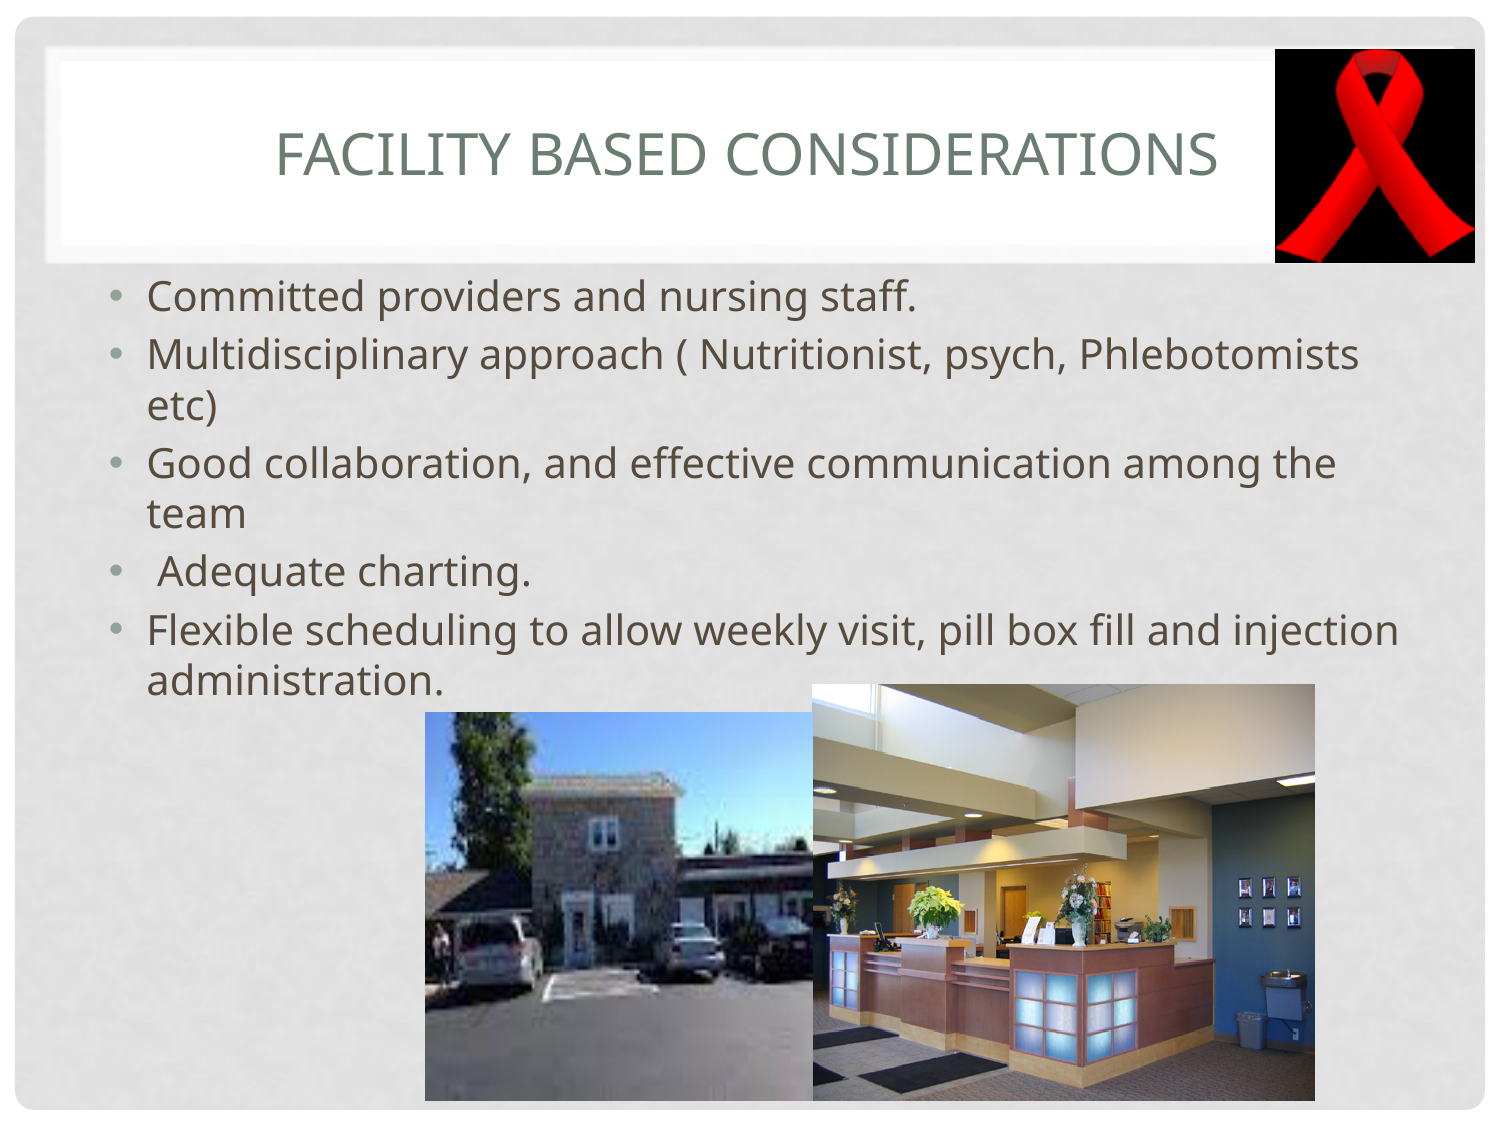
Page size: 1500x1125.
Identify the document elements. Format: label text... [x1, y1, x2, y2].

picture [1274, 49, 1476, 263]
list Committed providers and nursing staff. Multidisciplinary approach ( Nutritionist, psych, Phlebotomists etc) Good collaboration, and effective communication among the team Adequate charting. Flexible scheduling to allow weekly visit, pill box fill and injection administration. [75, 262, 1425, 1063]
title facility based CONSIDERATIONS [69, 66, 1274, 238]
picture [424, 683, 1316, 1101]
